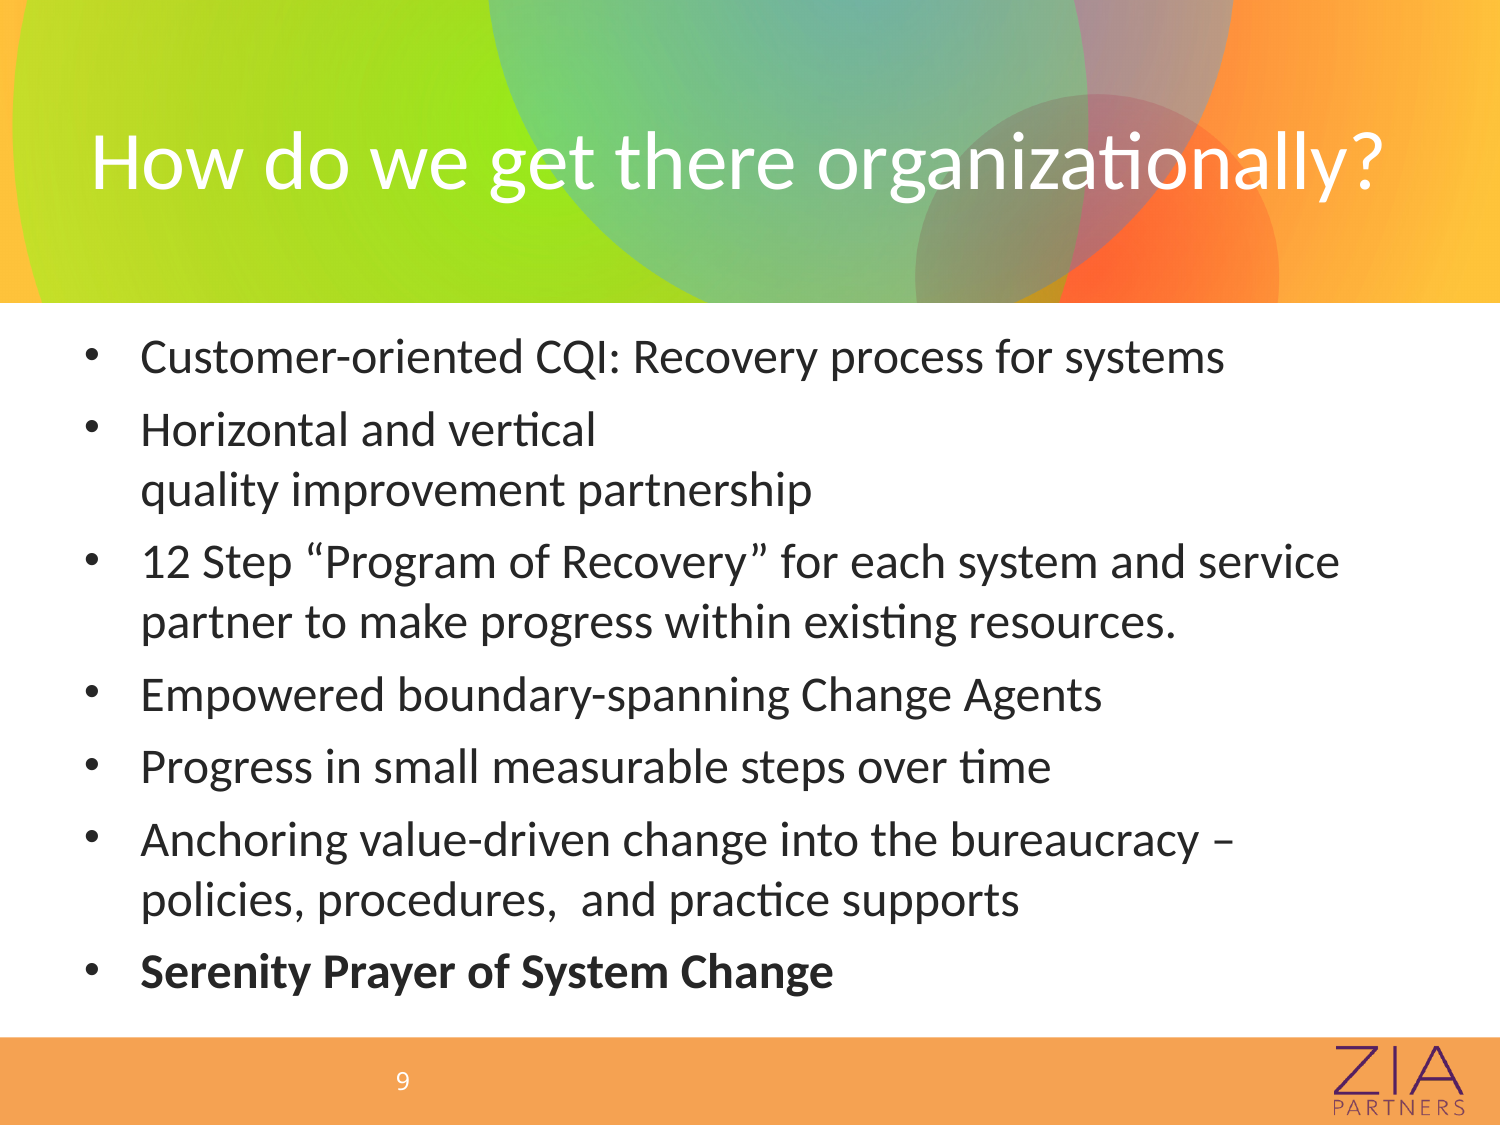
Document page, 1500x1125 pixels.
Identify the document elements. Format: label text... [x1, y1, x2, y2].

slide_number 9 [75, 1052, 425, 1113]
picture [0, 0, 1500, 303]
title How do we get there organizationally? [74, 42, 1426, 270]
picture [1330, 1043, 1467, 1119]
list Customer-oriented CQI: Recovery process for systems Horizontal and vertical quality improvement partnership 12 Step “Program of Recovery” for each system and service partner to make progress within existing resources. Empowered boundary-spanning Change Agents Progress in small measurable steps over time Anchoring value-driven change into the bureaucracy – policies, procedures, and practice supports Serenity Prayer of System Change [68, 315, 1420, 1015]
